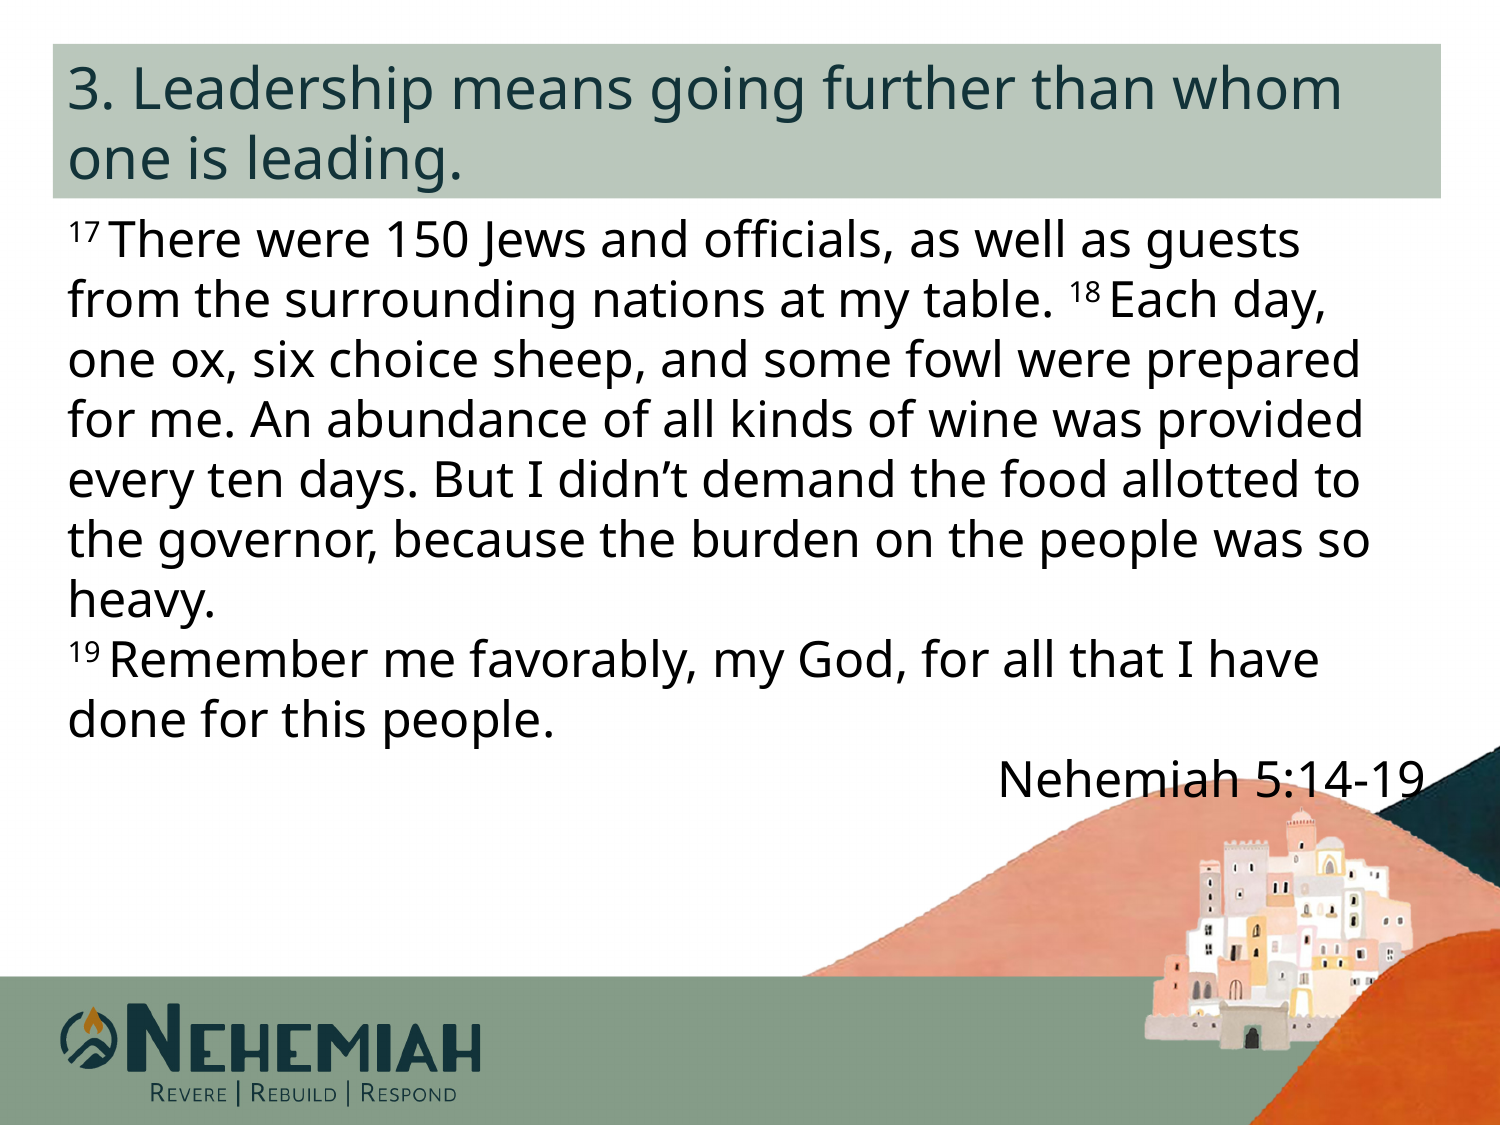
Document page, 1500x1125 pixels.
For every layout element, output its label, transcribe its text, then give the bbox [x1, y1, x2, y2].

picture [0, 0, 1500, 1125]
text_box 17 There were 150 Jews and officials, as well as guests from the surrounding nations at my table. 18 Each day, one ox, six choice sheep, and some fowl were prepared for me. An abundance of all kinds of wine was provided every ten days. But I didn’t demand the food allotted to the governor, because the burden on the people was so heavy. 19 Remember me favorably, my God, for all that I have done for this people. Nehemiah 5:14-19 [52, 200, 1441, 816]
text_box 3. Leadership means going further than whom one is leading. [52, 43, 1441, 199]
